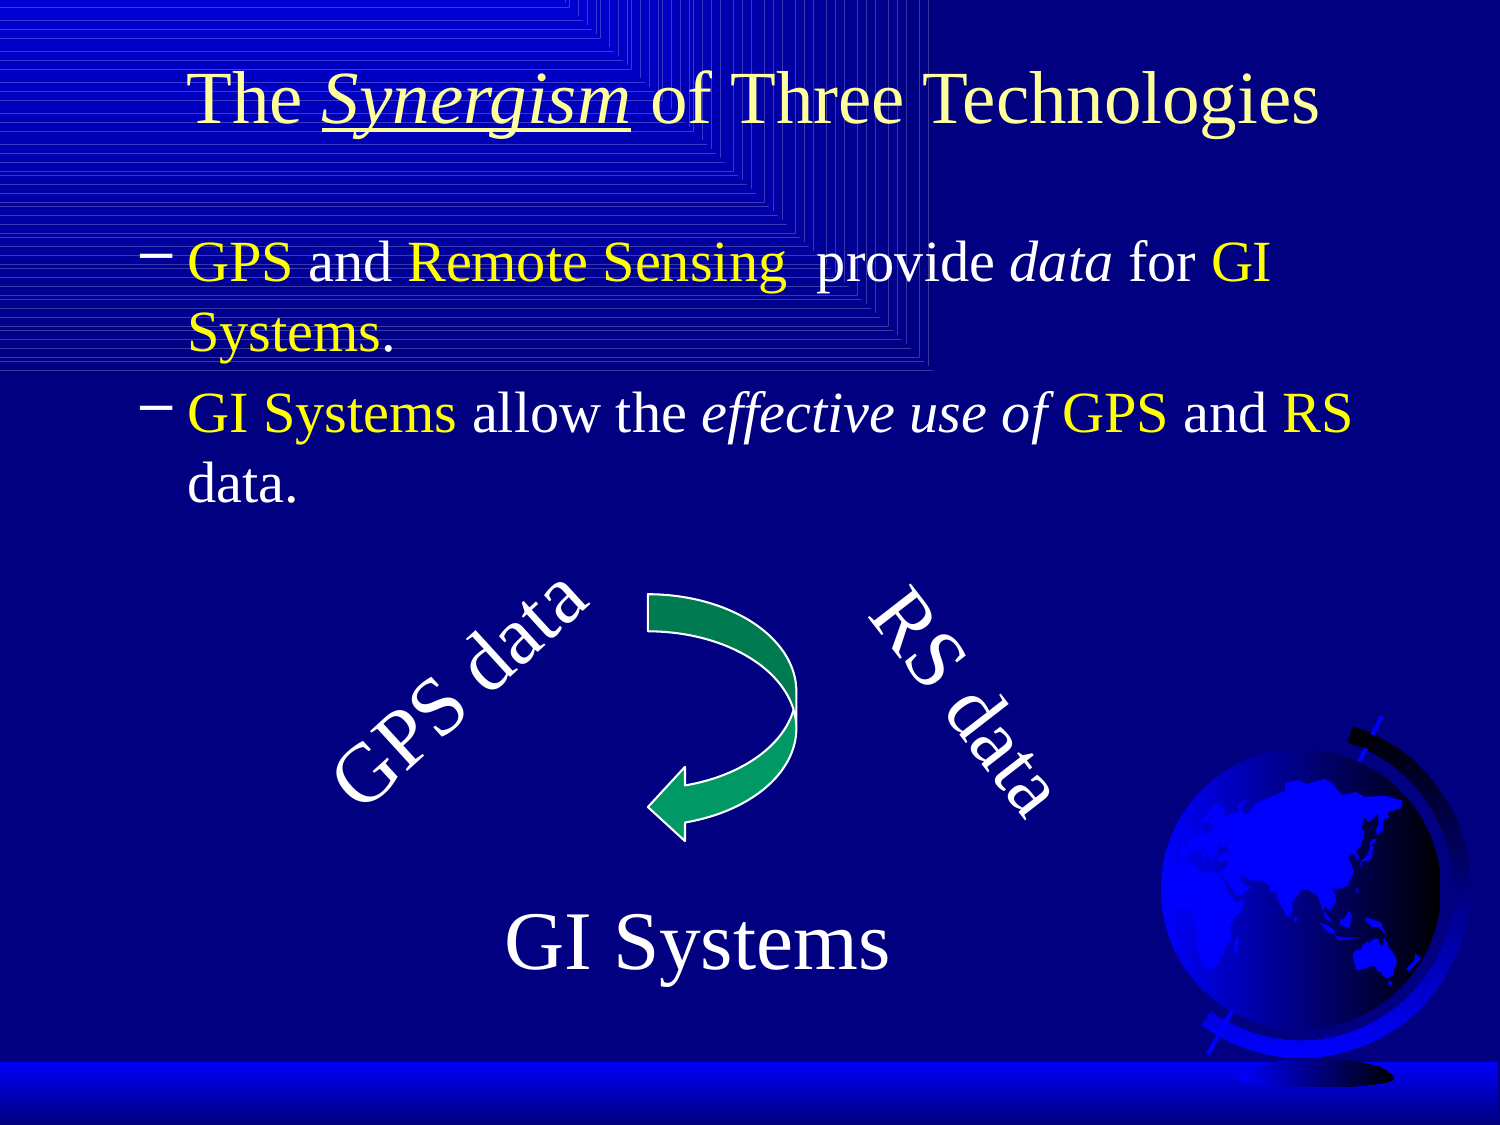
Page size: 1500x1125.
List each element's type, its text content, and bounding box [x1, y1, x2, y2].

list GPS and Remote Sensing provide data for GI Systems. GI Systems allow the effective use of GPS and RS data. [50, 215, 1380, 891]
text_box GPS data [288, 526, 619, 842]
title The Synergism of Three Technologies [35, 0, 1473, 188]
text_box [647, 594, 797, 842]
text_box GI Systems [489, 879, 907, 994]
text_box RS data [838, 547, 1108, 849]
